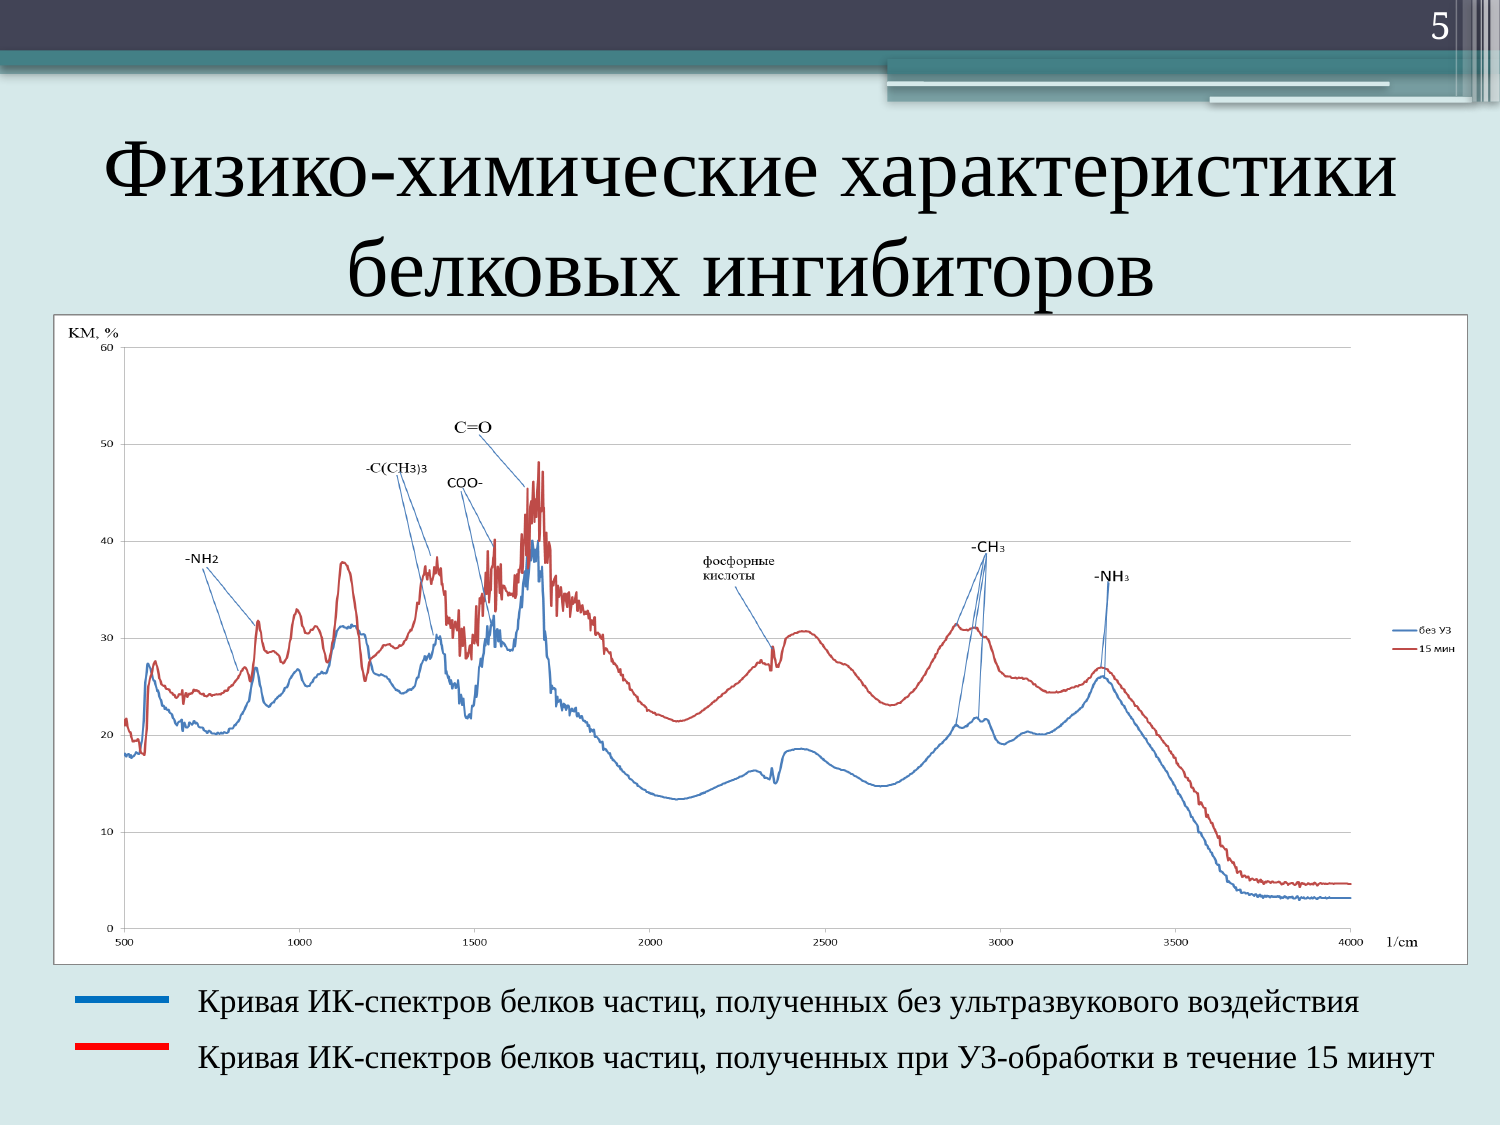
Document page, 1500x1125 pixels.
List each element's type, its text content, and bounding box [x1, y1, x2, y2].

slide_number 5 [1341, 0, 1466, 61]
text_box Кривая ИК-спектров белков частиц, полученных без ультразвукового воздействия [183, 972, 1468, 1027]
title Физико-химические характеристики белковых ингибиторов [76, 125, 1427, 301]
text_box Кривая ИК-спектров белков частиц, полученных при УЗ-обработки в течение 15 минут [183, 1028, 1468, 1083]
picture [52, 314, 1468, 965]
